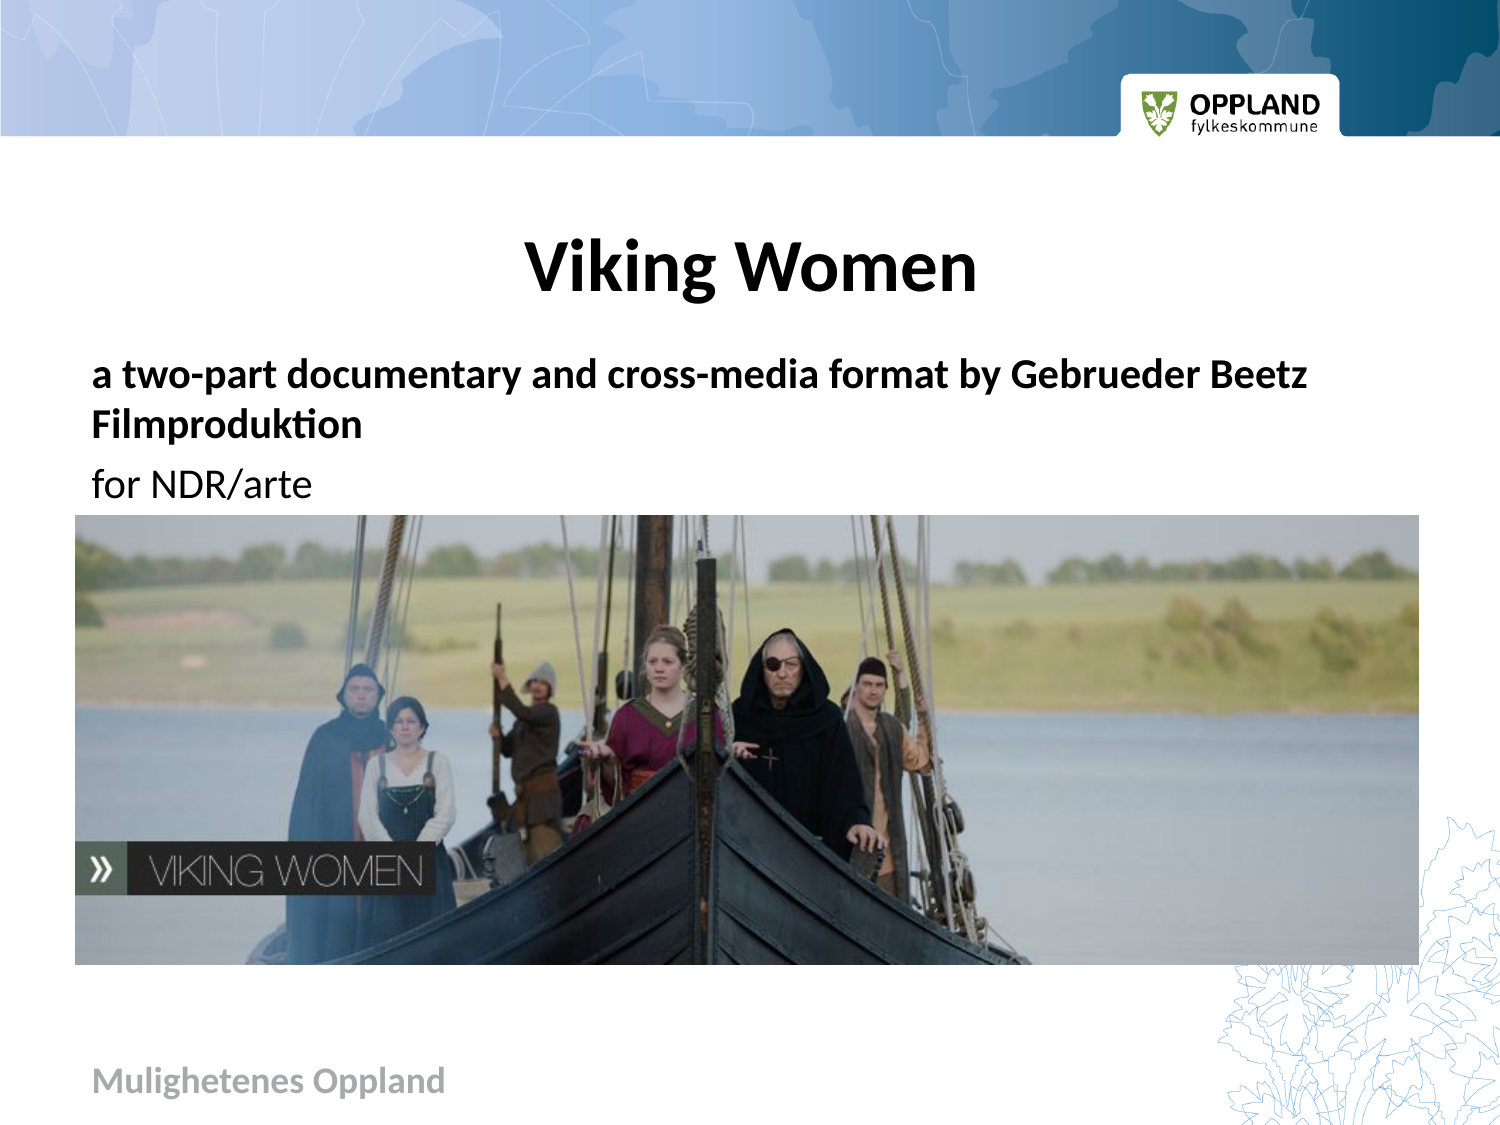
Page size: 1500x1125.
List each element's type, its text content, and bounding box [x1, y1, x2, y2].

picture [1210, 810, 1500, 1125]
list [74, 514, 1420, 965]
list a two-part documentary and cross-media format by Gebrueder Beetz Filmproduktion for NDR/arte [76, 338, 1425, 516]
title Viking Women [76, 196, 1427, 327]
picture [0, 0, 1500, 138]
